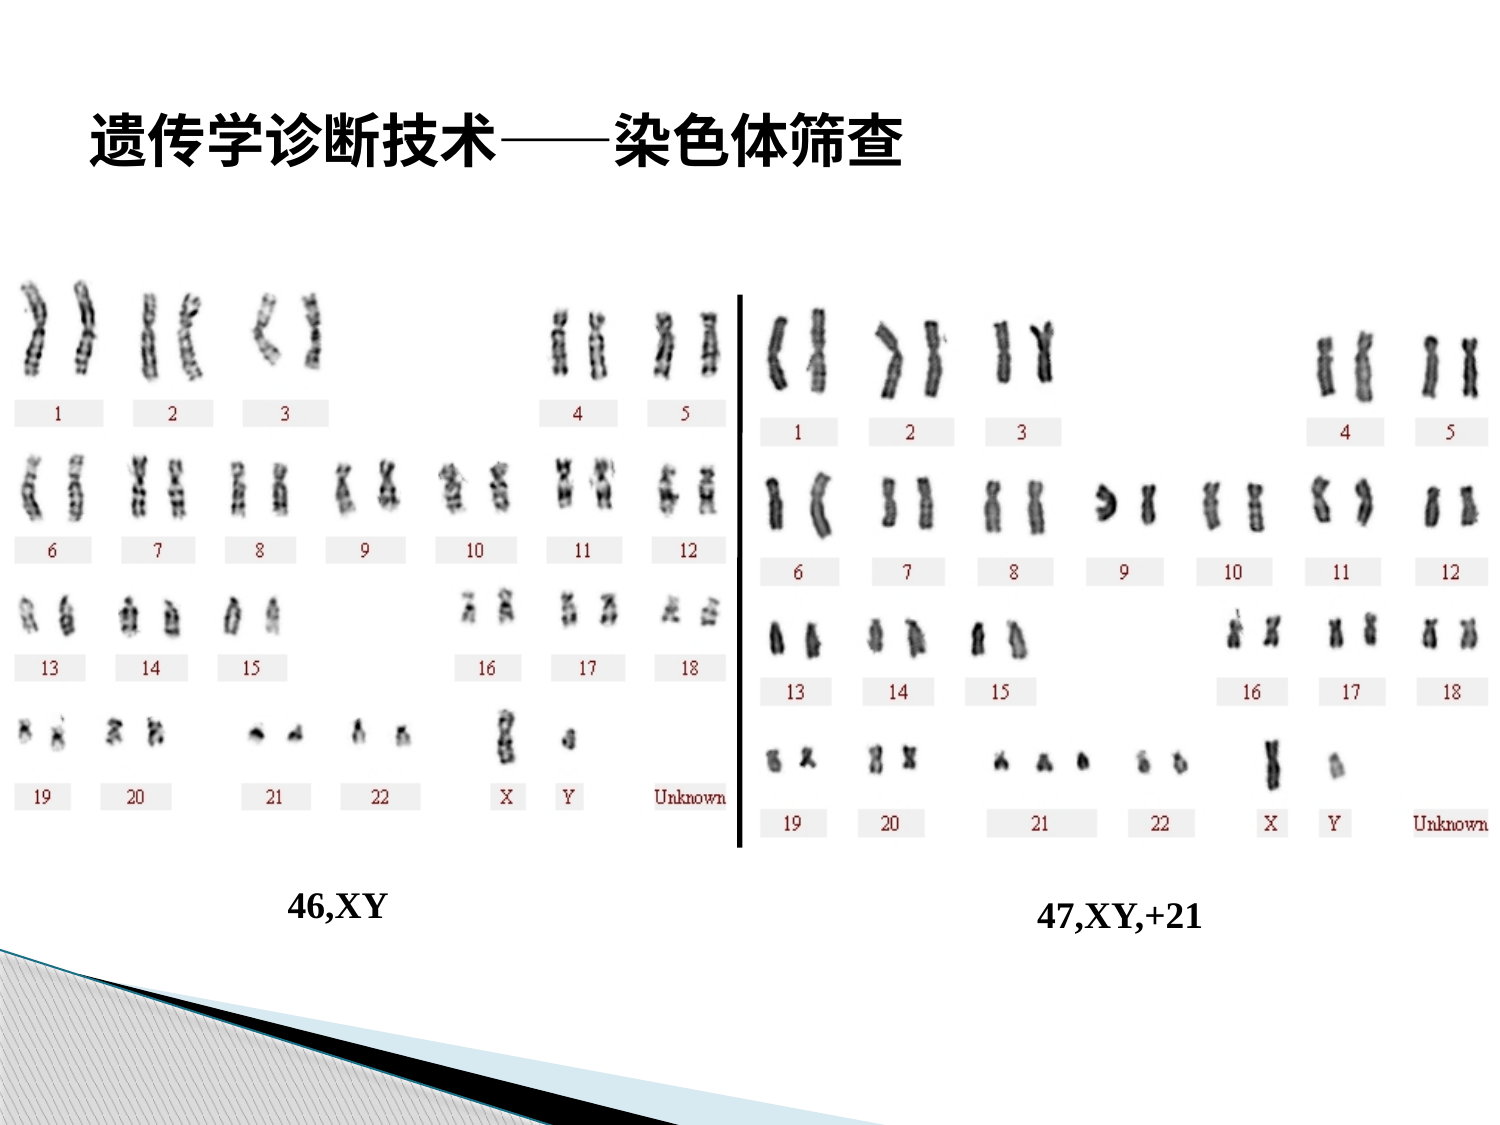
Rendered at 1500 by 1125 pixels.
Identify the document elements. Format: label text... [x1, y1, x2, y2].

text_box 遗传学诊断技术——染色体筛查 [75, 45, 1032, 233]
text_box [0, 257, 1500, 950]
